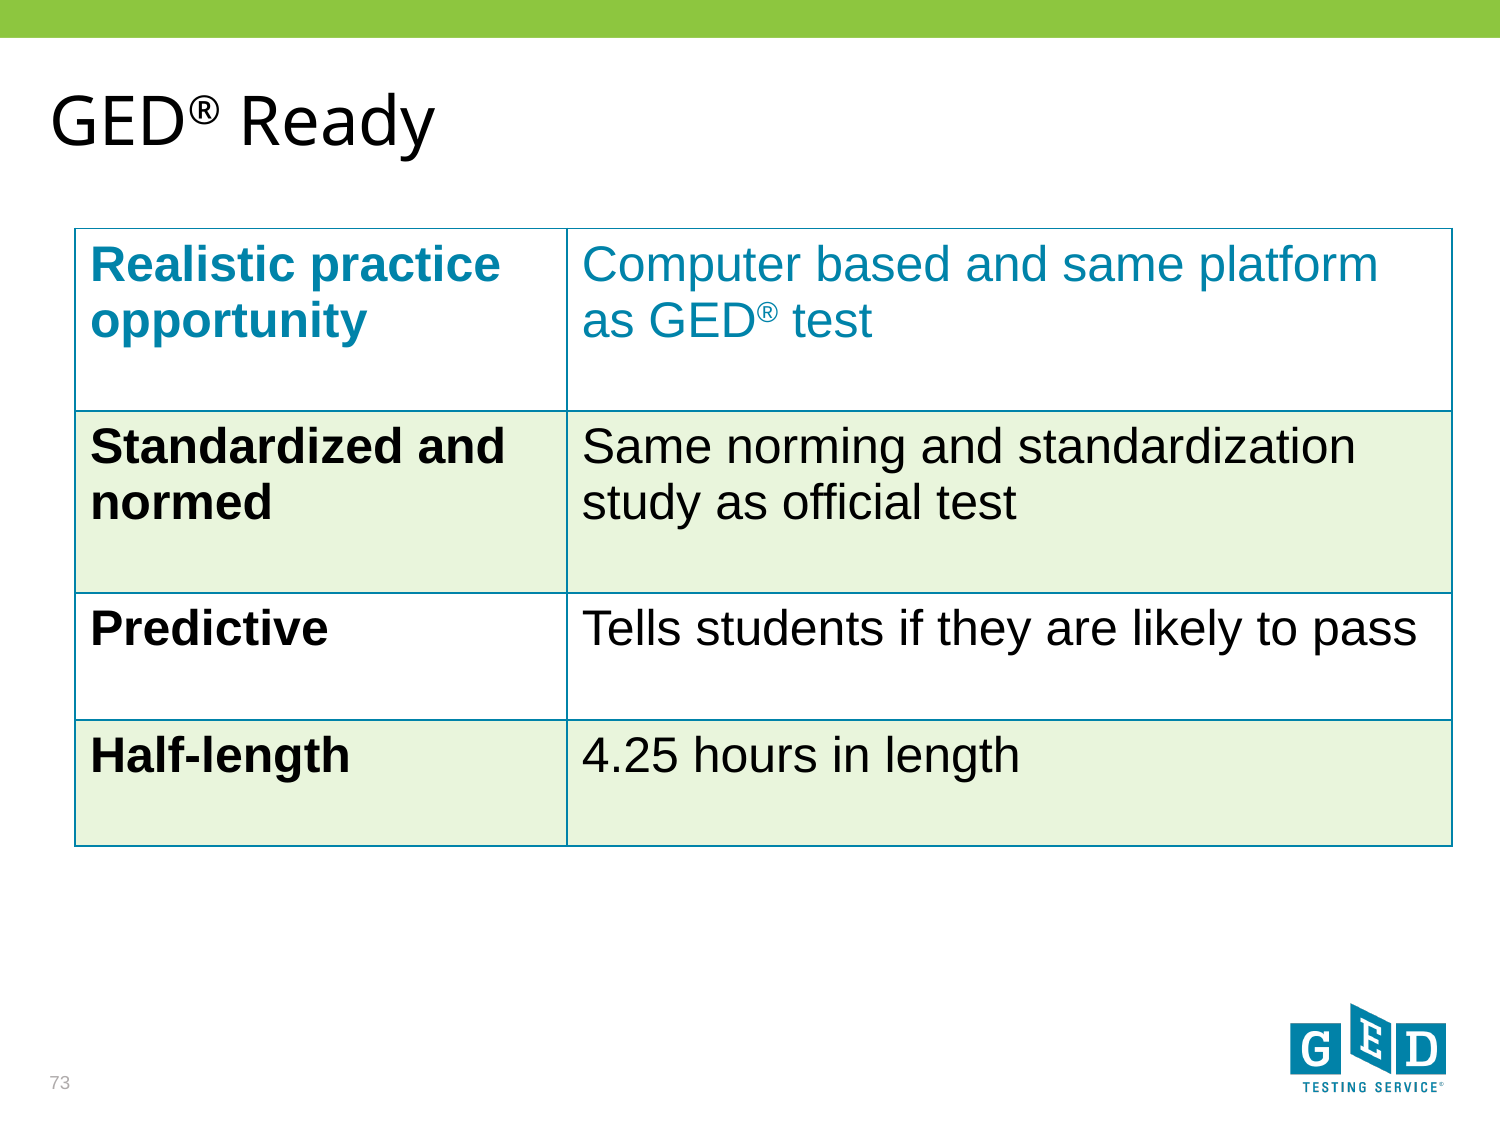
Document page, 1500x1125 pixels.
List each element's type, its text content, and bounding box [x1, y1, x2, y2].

table_cell Tells students if they are likely to pass [568, 594, 1451, 719]
table_cell 4.25 hours in length [568, 721, 1451, 845]
table_cell Standardized and normed [76, 412, 566, 592]
table_cell Half-length [76, 721, 566, 845]
title GED® Ready [49, 86, 1446, 278]
table_cell Same norming and standardization study as official test [568, 412, 1451, 592]
table_cell Predictive [76, 594, 566, 719]
table_header Realistic practice opportunity [76, 229, 566, 410]
slide_number 73 [49, 1057, 387, 1094]
table_header Computer based and same platform as GED® test [568, 229, 1451, 410]
